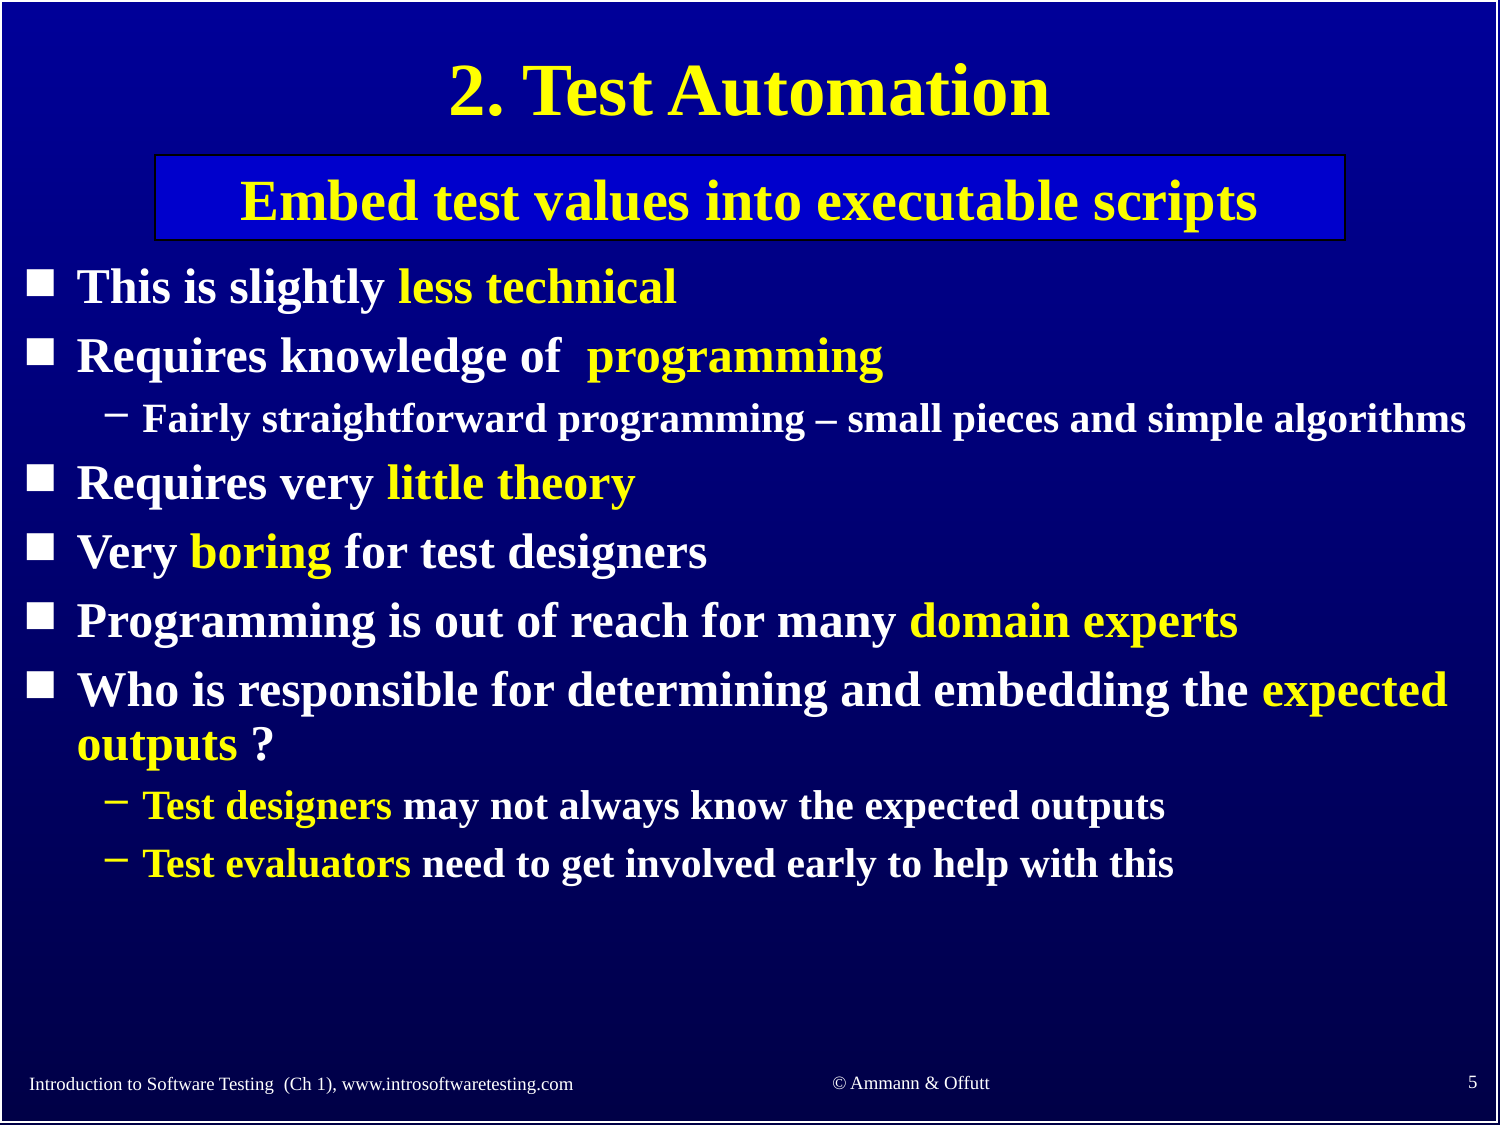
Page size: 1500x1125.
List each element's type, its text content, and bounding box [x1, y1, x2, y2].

footer © Ammann & Offutt [673, 1052, 1149, 1112]
text_box Embed test values into executable scripts [155, 155, 1345, 240]
title 2. Test Automation [14, 15, 1486, 167]
slide_number Introduction to Software Testing (Ch 1), www.introsoftwaretesting.com [13, 1054, 645, 1112]
slide_number 5 [1179, 1050, 1493, 1112]
list This is slightly less technical Requires knowledge of programming Fairly straightforward programming – small pieces and simple algorithms Requires very little theory Very boring for test designers Programming is out of reach for many domain experts Who is responsible for determining and embedding the expected outputs ? Test designers may not always know the expected outputs Test evaluators need to get involved early to help with this [14, 252, 1486, 1047]
